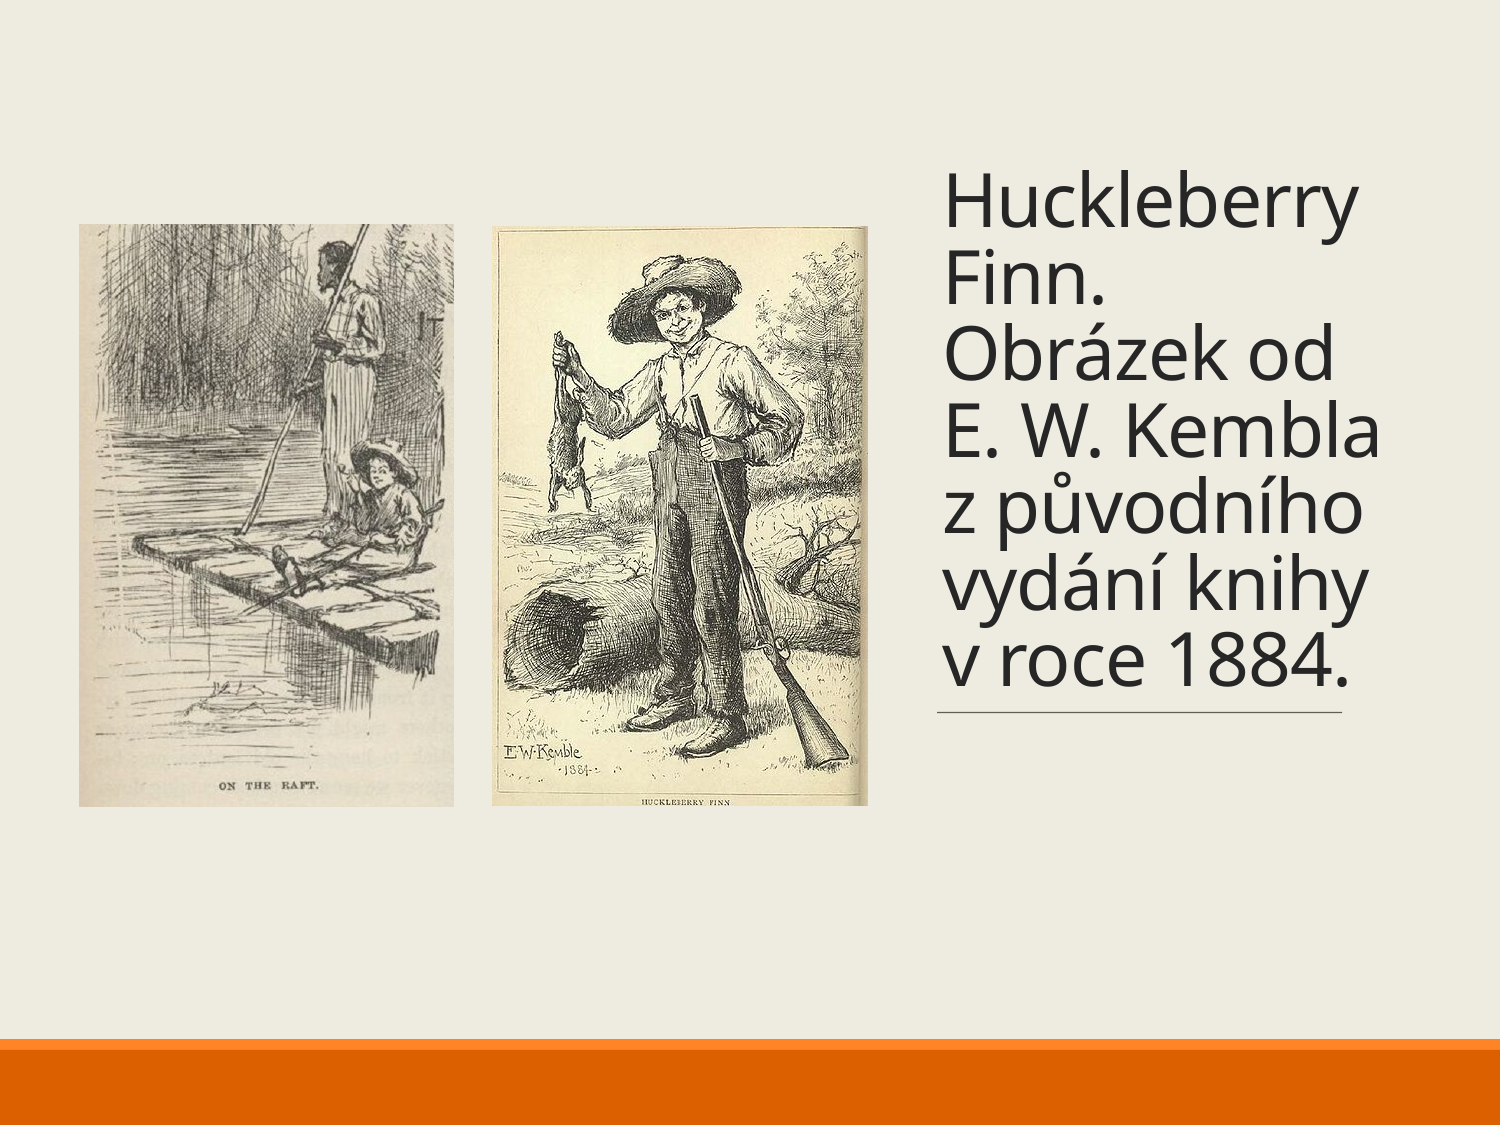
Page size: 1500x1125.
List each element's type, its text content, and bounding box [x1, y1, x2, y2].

picture [78, 224, 454, 808]
picture [491, 225, 868, 806]
text_box [0, 1038, 1500, 1049]
text_box [0, 1049, 1500, 1125]
text_box [0, 0, 1500, 1037]
title Huckleberry Finn. Obrázek od E. W. Kembla z původního vydání knihy v roce 1884. [926, 104, 1421, 710]
